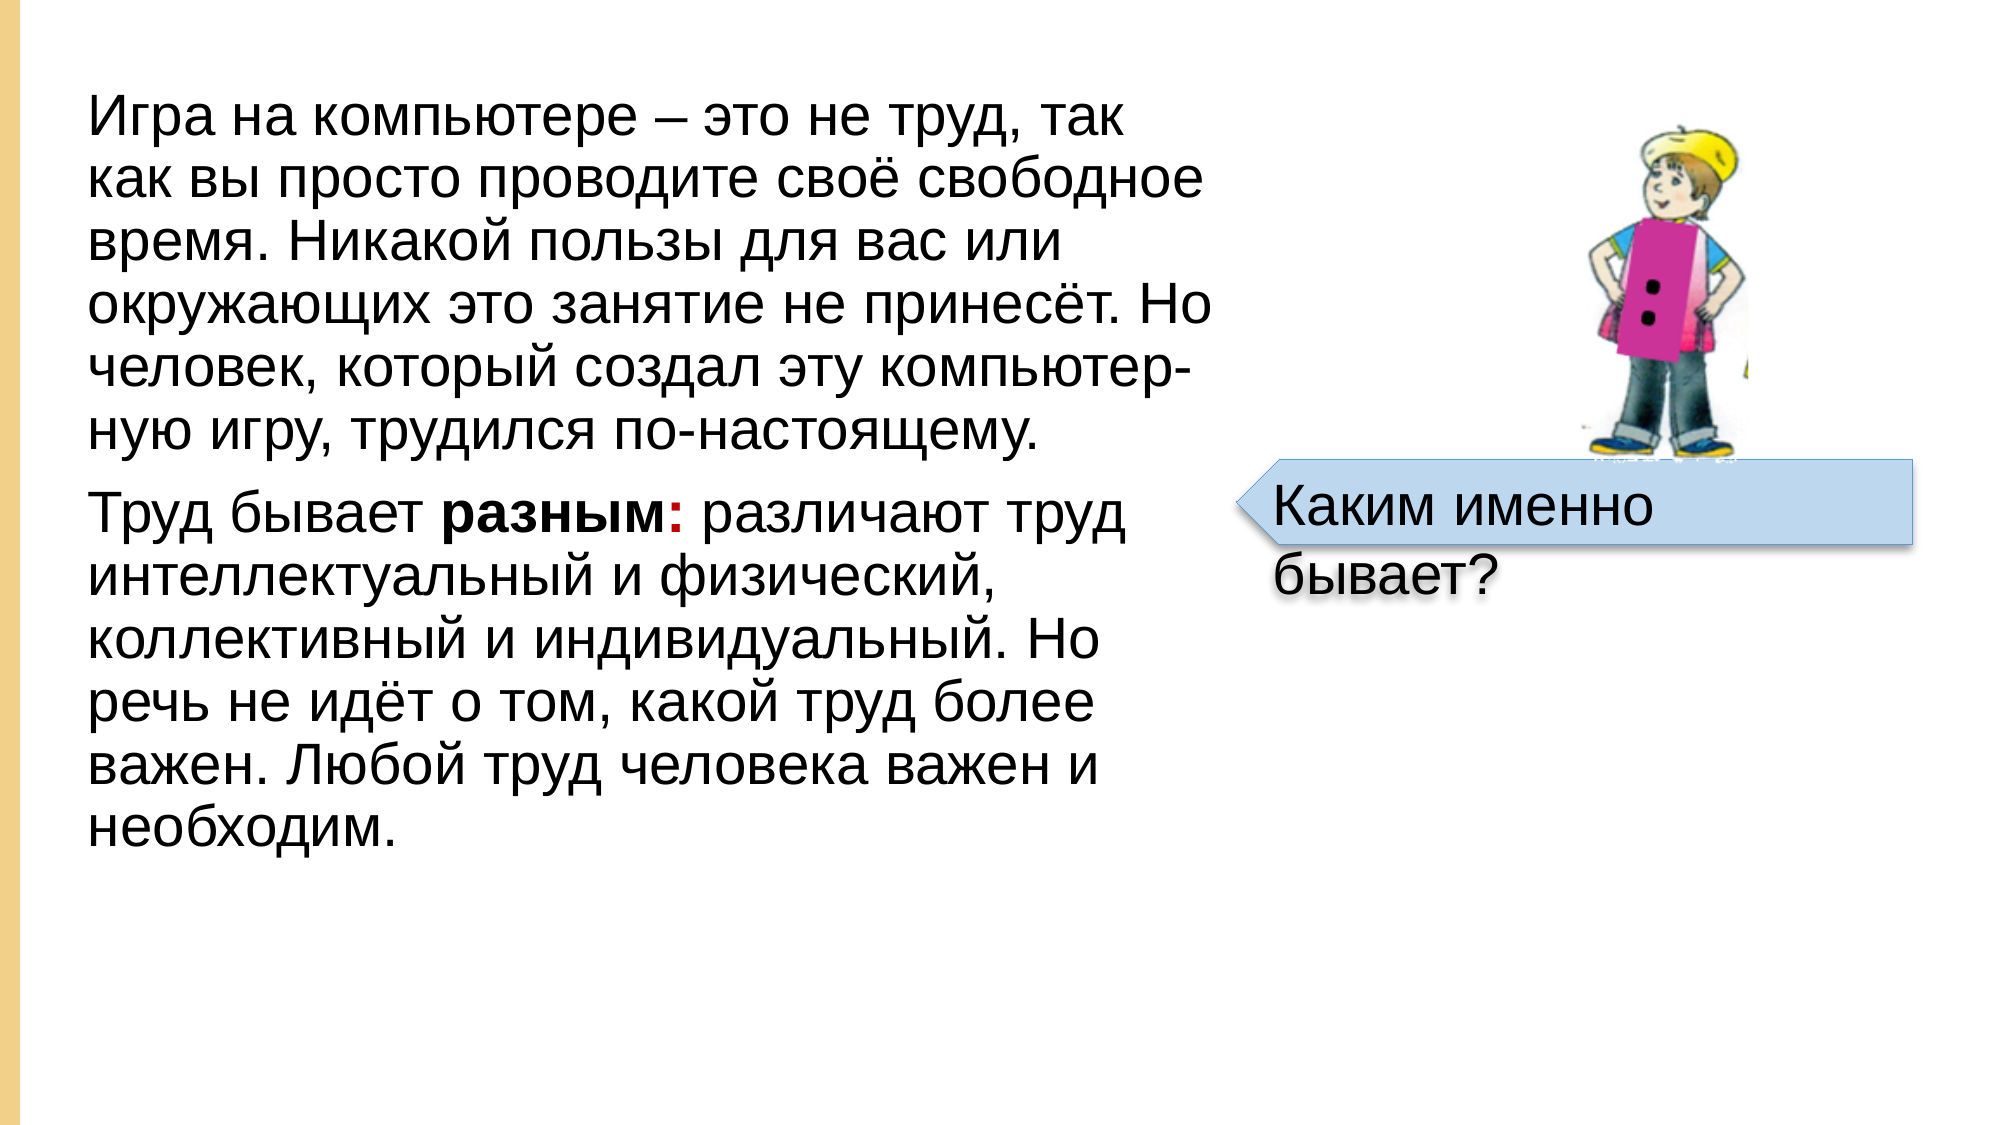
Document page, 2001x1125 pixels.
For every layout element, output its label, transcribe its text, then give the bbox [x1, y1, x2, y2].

list Игра на компьютере – это не труд, так как вы просто проводите своё свободное время. Никакой пользы для вас или окружающих это занятие не принесёт. Но человек, который создал эту компьютер-ную игру, трудился по-настоящему. Труд бывает разным: различают труд интеллектуальный и физический, коллективный и индивидуальный. Но речь не идёт о том, какой труд более важен. Любой труд человека важен и необходим. [72, 77, 1234, 1014]
text_box Каким именно бывает? [1236, 459, 1913, 545]
picture [1574, 89, 1800, 503]
